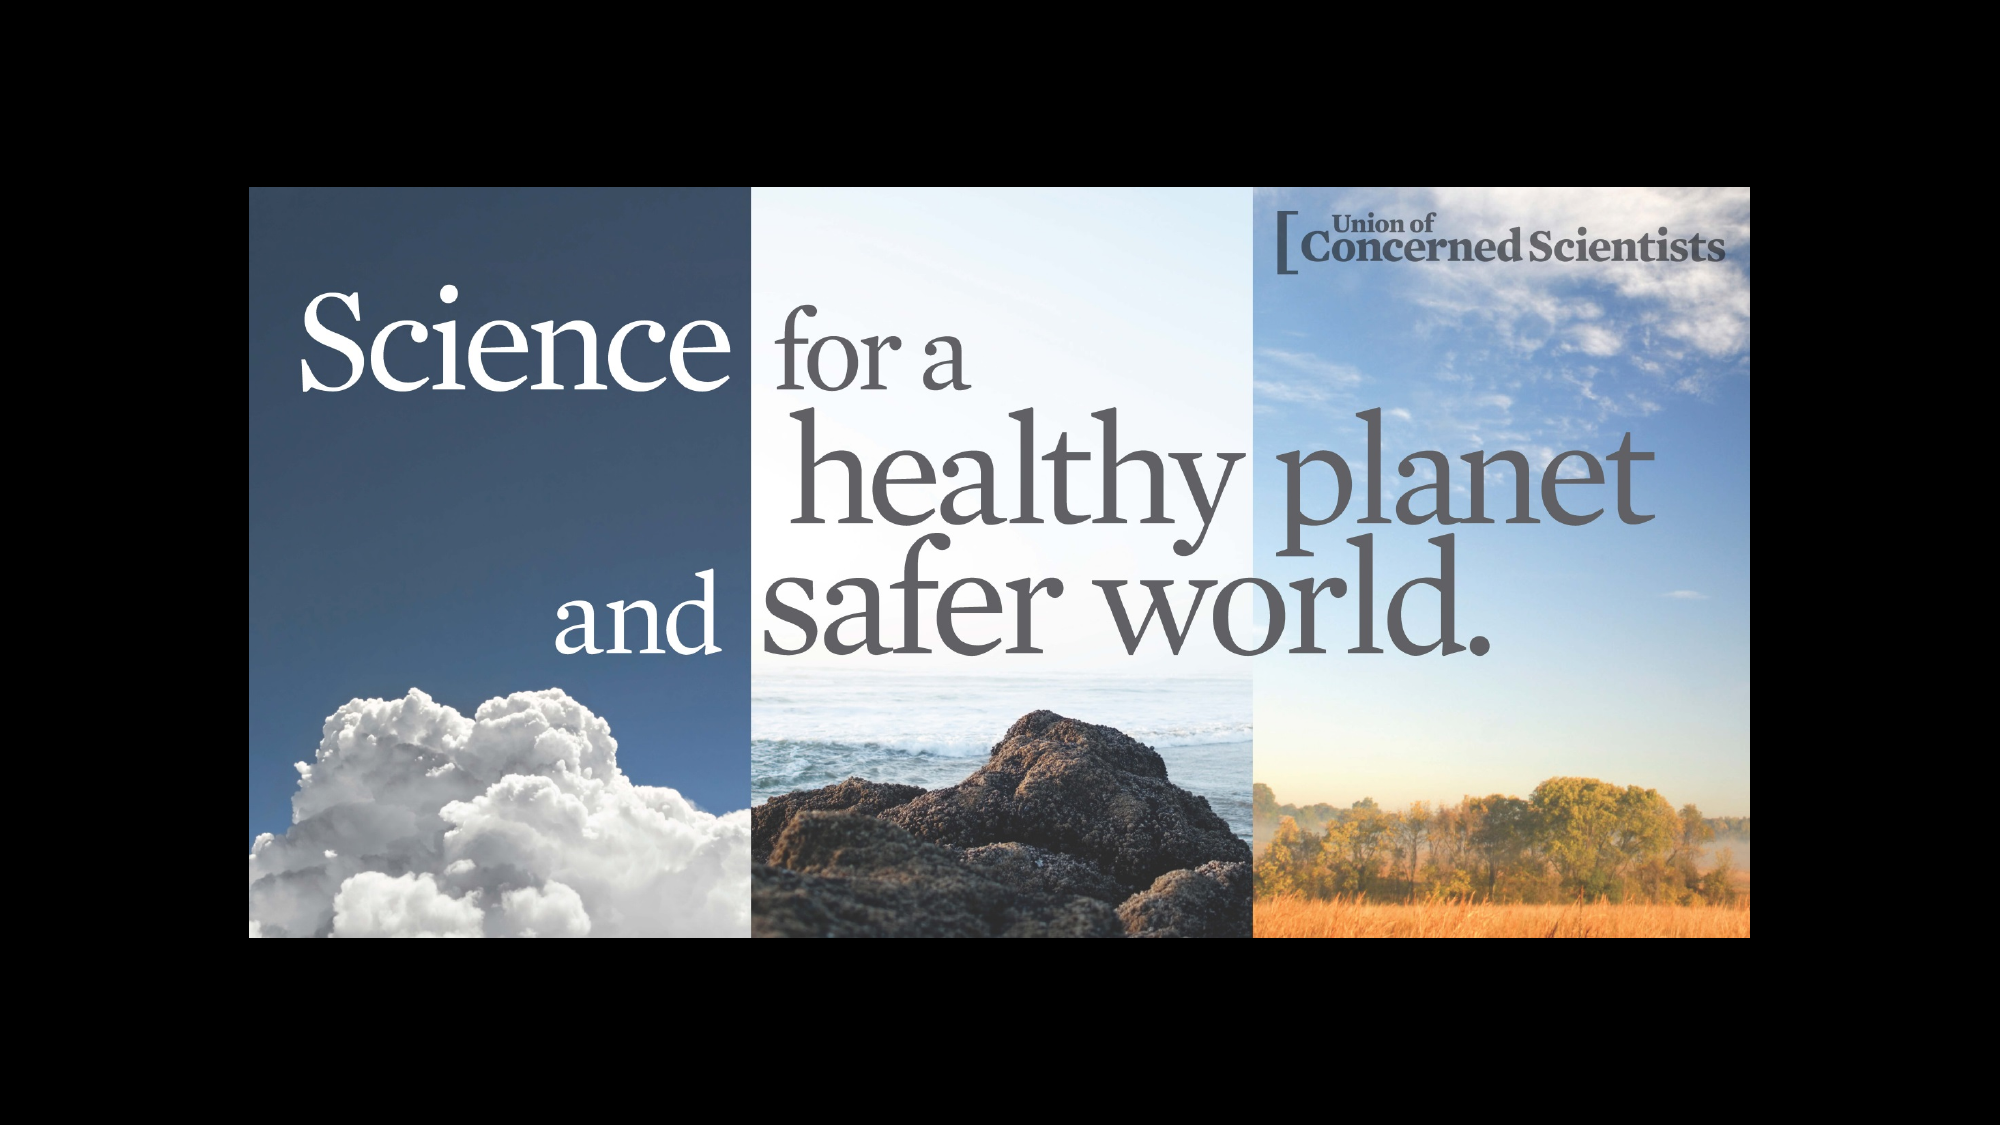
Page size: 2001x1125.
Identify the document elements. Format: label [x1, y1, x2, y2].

picture [249, 187, 1751, 938]
